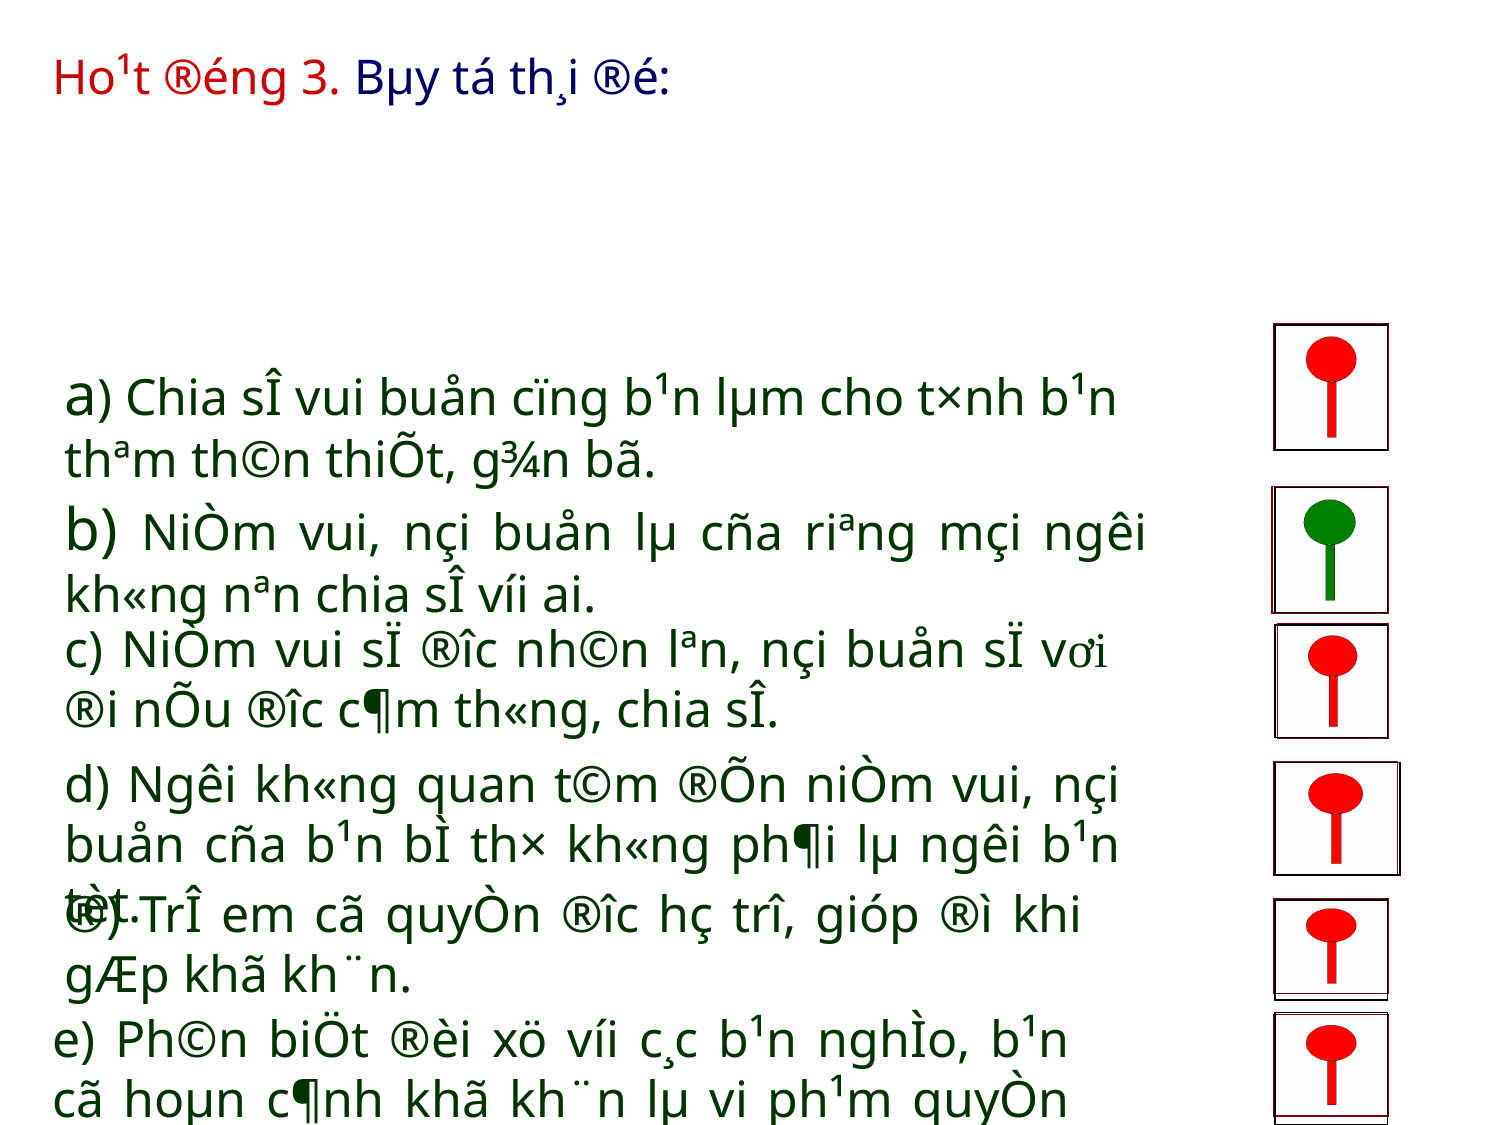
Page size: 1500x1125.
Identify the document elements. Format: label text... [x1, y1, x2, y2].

text_box Ho¹t ®éng 3. Bµy tá th¸i ®é: [37, 37, 1500, 200]
text_box ®) TrÎ em cã quyÒn ®­îc hç trî, gióp ®ì khi gÆp khã kh¨n. [50, 875, 1098, 1000]
picture [1277, 624, 1388, 738]
text_box d) Ng­êi kh«ng quan t©m ®Õn niÒm vui, nçi buån cña b¹n bÌ th× kh«ng ph¶i lµ ng­êi b¹n tèt. [49, 744, 1136, 870]
picture [1272, 487, 1388, 613]
picture [1274, 1014, 1388, 1116]
text_box c) NiÒm vui sÏ ®­îc nh©n lªn, nçi buån sÏ vơi ®i nÕu ®­îc c¶m th«ng, chia sÎ. [49, 609, 1123, 735]
picture [1274, 324, 1388, 451]
text_box b) NiÒm vui, nçi buån lµ cña riªng mçi ng­êi kh«ng nªn chia sÎ víi ai. [49, 484, 1163, 560]
text_box e) Ph©n biÖt ®èi xö víi c¸c b¹n nghÌo, b¹n cã hoµn c¶nh khã kh¨n lµ vi ph¹m quyÒn trÎ em. [37, 999, 1086, 1125]
text_box a) Chia sÎ vui buån cïng b¹n lµm cho t×nh b¹n thªm th©n thiÕt, g¾n bã. [50, 350, 1200, 475]
picture [1274, 762, 1398, 876]
text_box [1275, 1121, 1388, 1125]
picture [1274, 899, 1388, 993]
